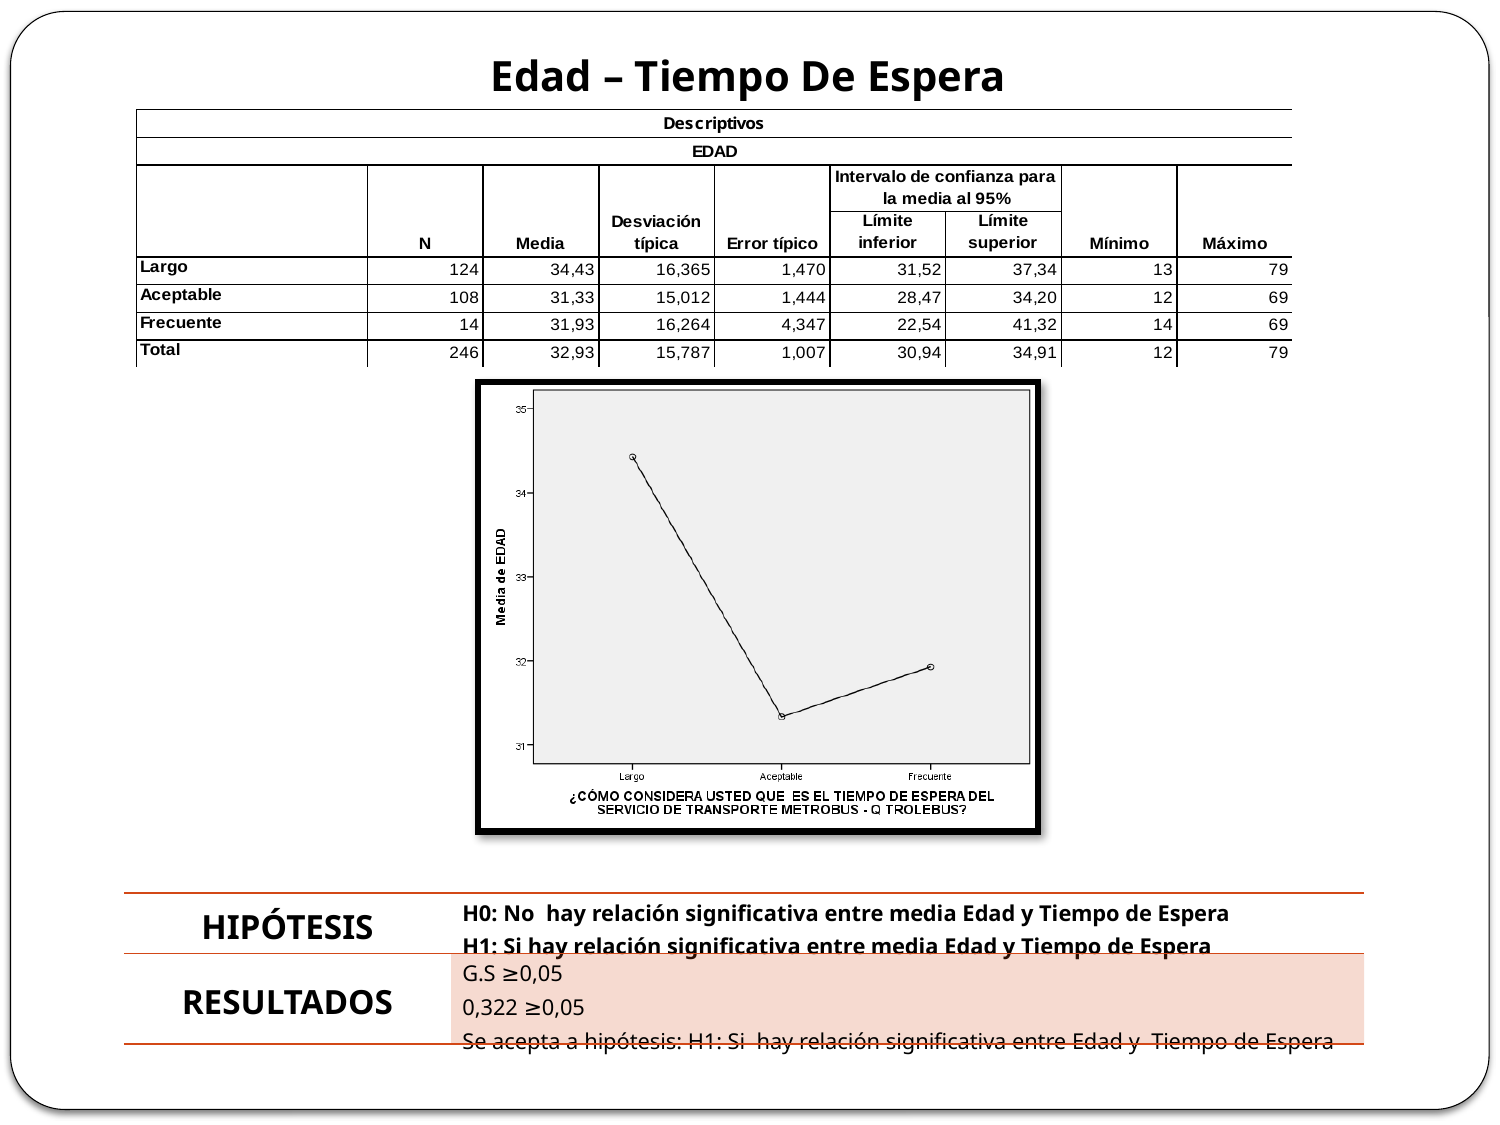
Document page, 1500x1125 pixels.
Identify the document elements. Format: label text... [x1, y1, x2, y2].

table_header H0: No hay relación significativa entre media Edad y Tiempo de Espera H1: Si hay relación significativa entre media Edad y Tiempo de Espera [451, 894, 1364, 953]
table_cell G.S ≥0,05 0,322 ≥0,05 Se acepta a hipótesis: H1: Si hay relación significativa entre Edad y Tiempo de Espera [451, 954, 1364, 1043]
table_header HIPÓTESIS [124, 894, 451, 953]
text_box Edad – Tiempo De Espera [475, 42, 1021, 107]
table_cell RESULTADOS [124, 954, 451, 1043]
picture [135, 108, 1294, 369]
picture [480, 385, 1036, 829]
